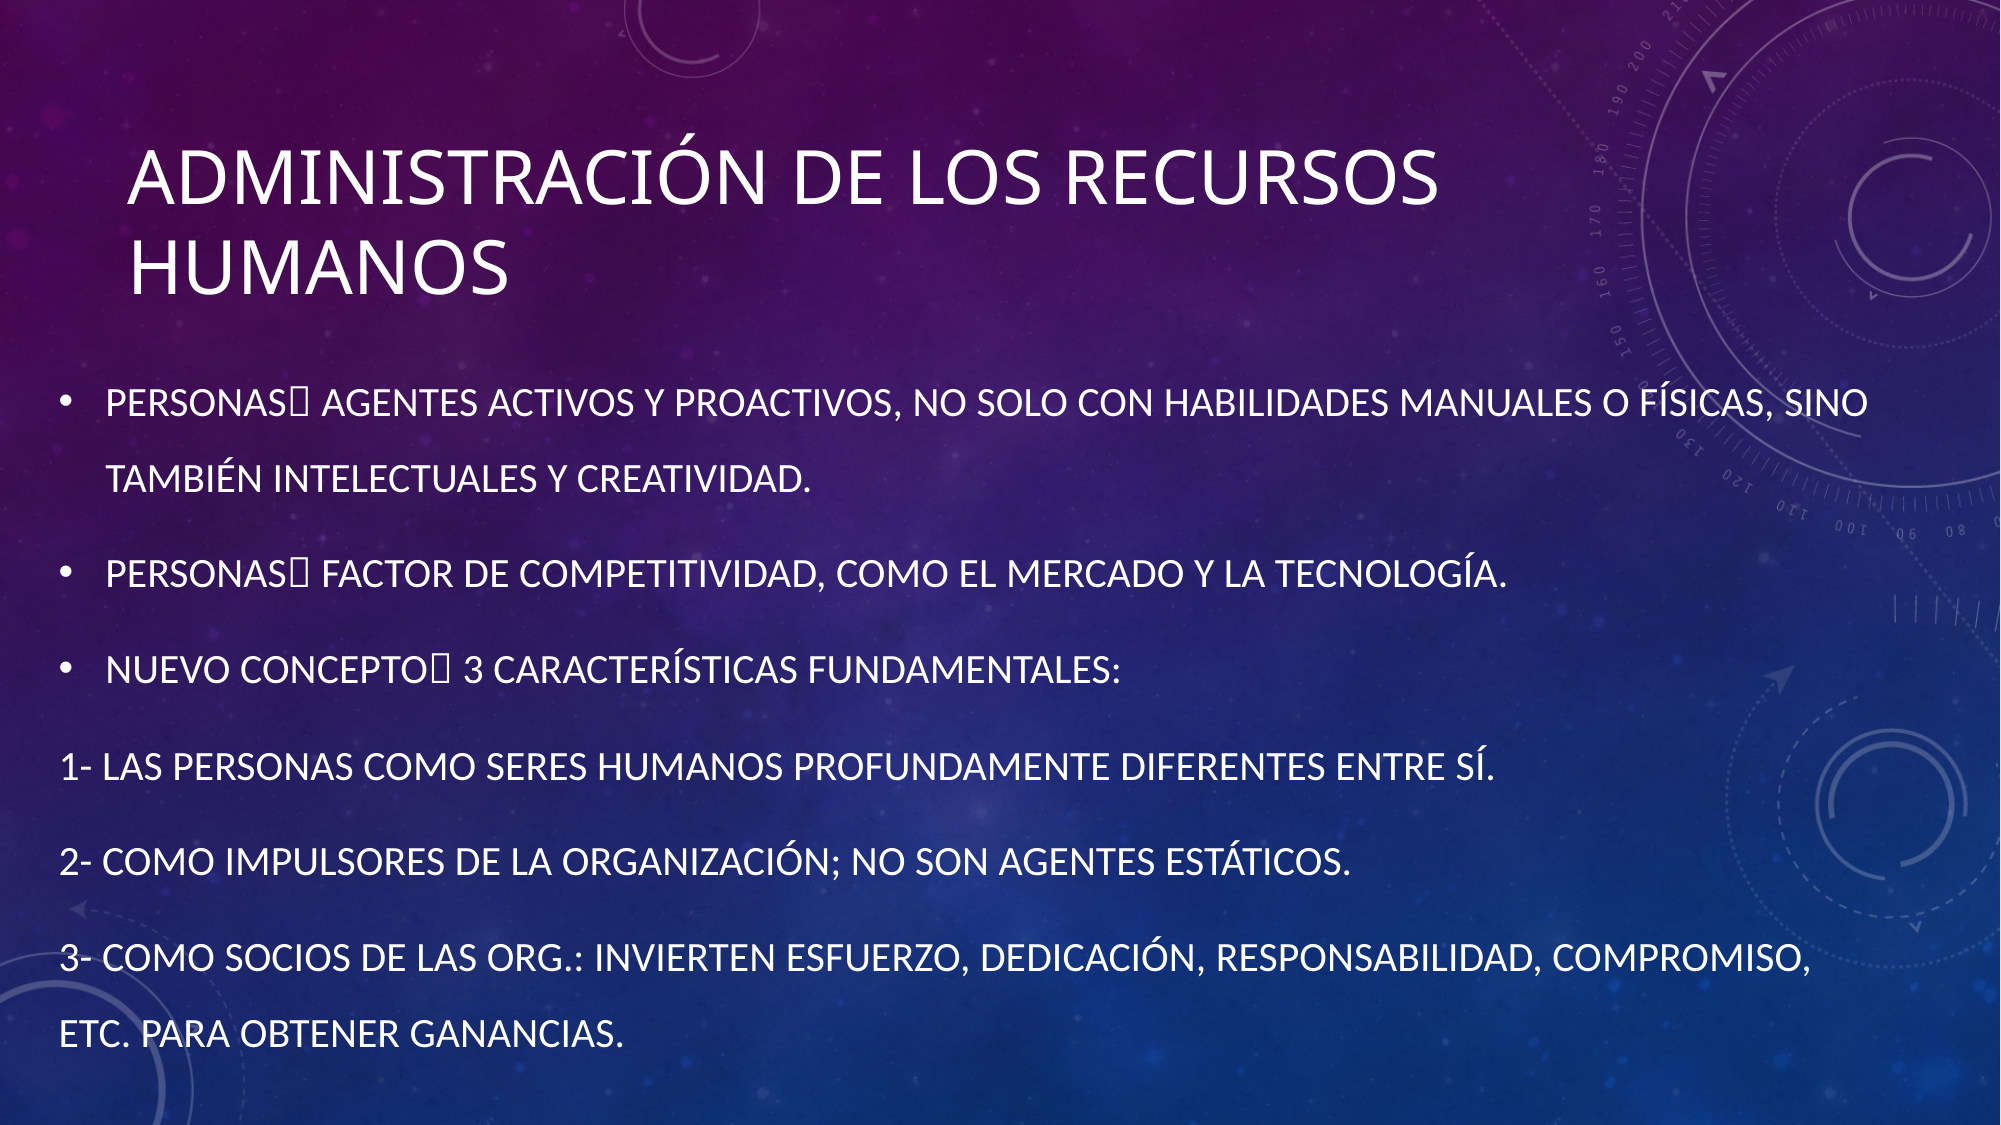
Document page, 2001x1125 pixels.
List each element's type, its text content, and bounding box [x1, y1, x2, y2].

list PERSONAS AGENTES ACTIVOS Y PROACTIVOS, NO SOLO CON HABILIDADES MANUALES O FÍSICAS, SINO TAMBIÉN INTELECTUALES Y CREATIVIDAD. PERSONAS FACTOR DE COMPETITIVIDAD, COMO EL MERCADO Y LA TECNOLOGÍA. NUEVO CONCEPTO 3 CARACTERÍSTICAS FUNDAMENTALES: 1- LAS PERSONAS COMO SERES HUMANOS PROFUNDAMENTE DIFERENTES ENTRE SÍ. 2- COMO IMPULSORES DE LA ORGANIZACIÓN; NO SON AGENTES ESTÁTICOS. 3- COMO SOCIOS DE LAS ORG.: INVIERTEN ESFUERZO, DEDICACIÓN, RESPONSABILIDAD, COMPROMISO, ETC. PARA OBTENER GANANCIAS. [43, 280, 1887, 1125]
title ADMINISTRACIÓN DE LOS RECURSOS HUMANOS [112, 99, 1775, 280]
picture [0, 0, 2001, 1125]
